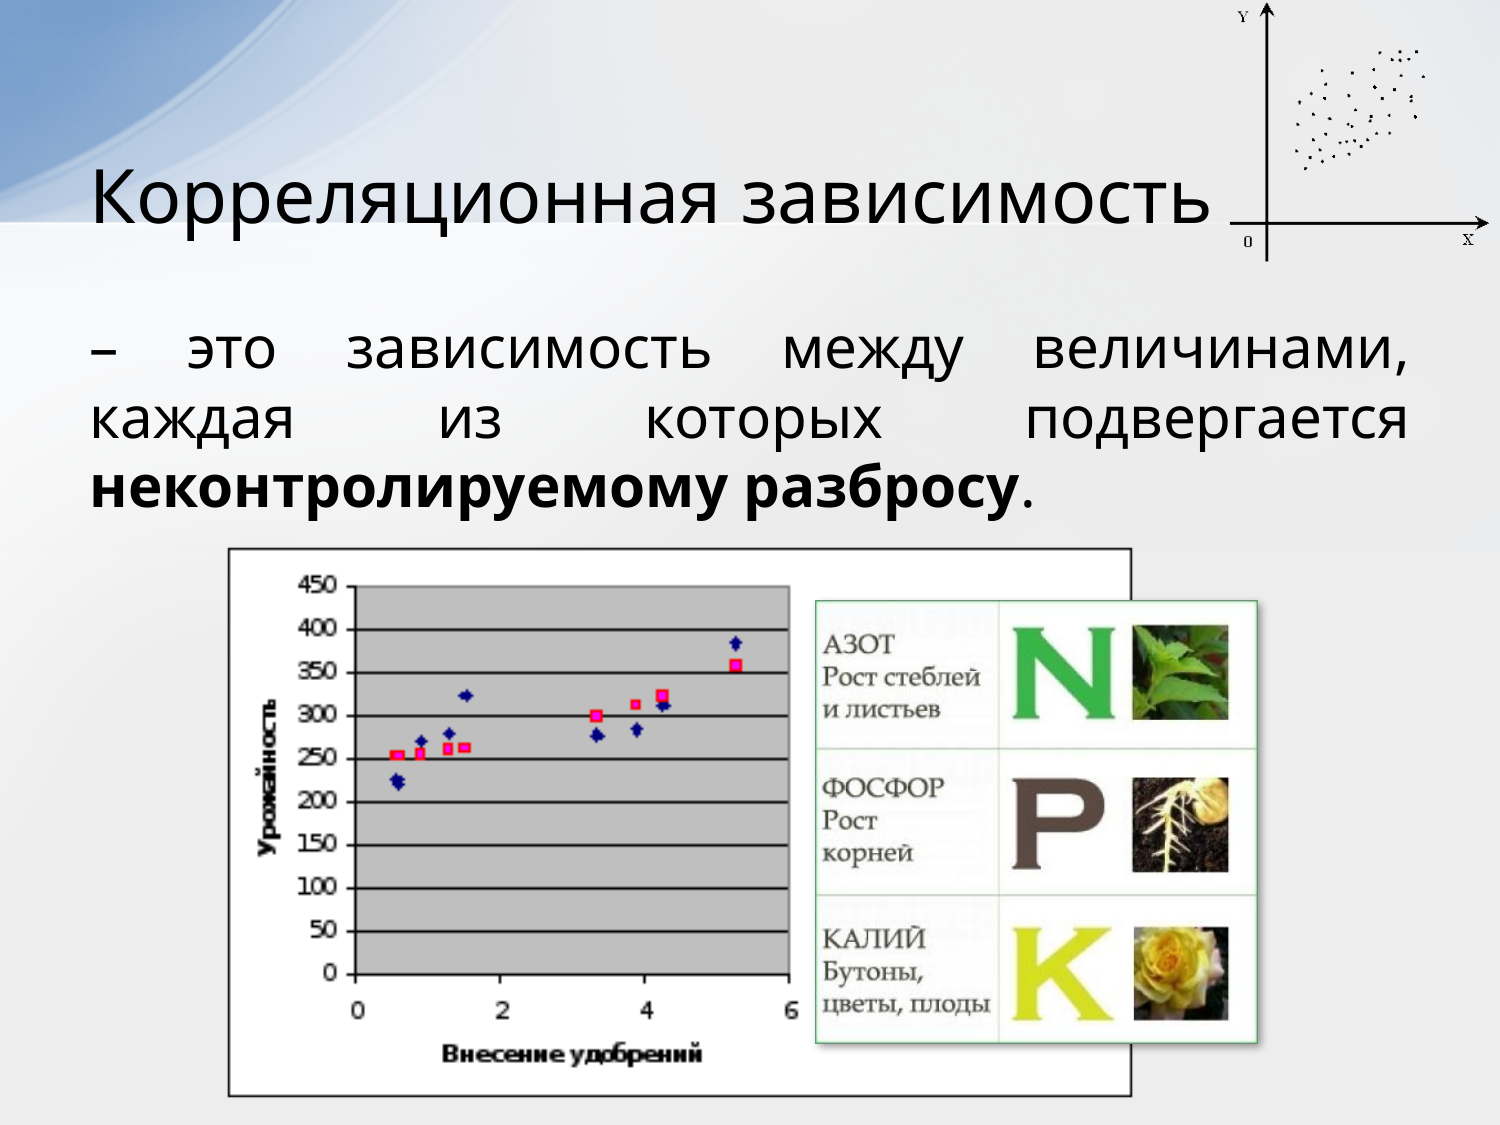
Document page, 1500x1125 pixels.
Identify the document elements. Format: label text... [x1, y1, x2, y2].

picture [0, 0, 1500, 1125]
list – это зависимость между величинами, каждая из которых подвергается неконтролируемому разбросу. [75, 302, 1425, 554]
title Корреляционная зависимость [75, 58, 1215, 247]
